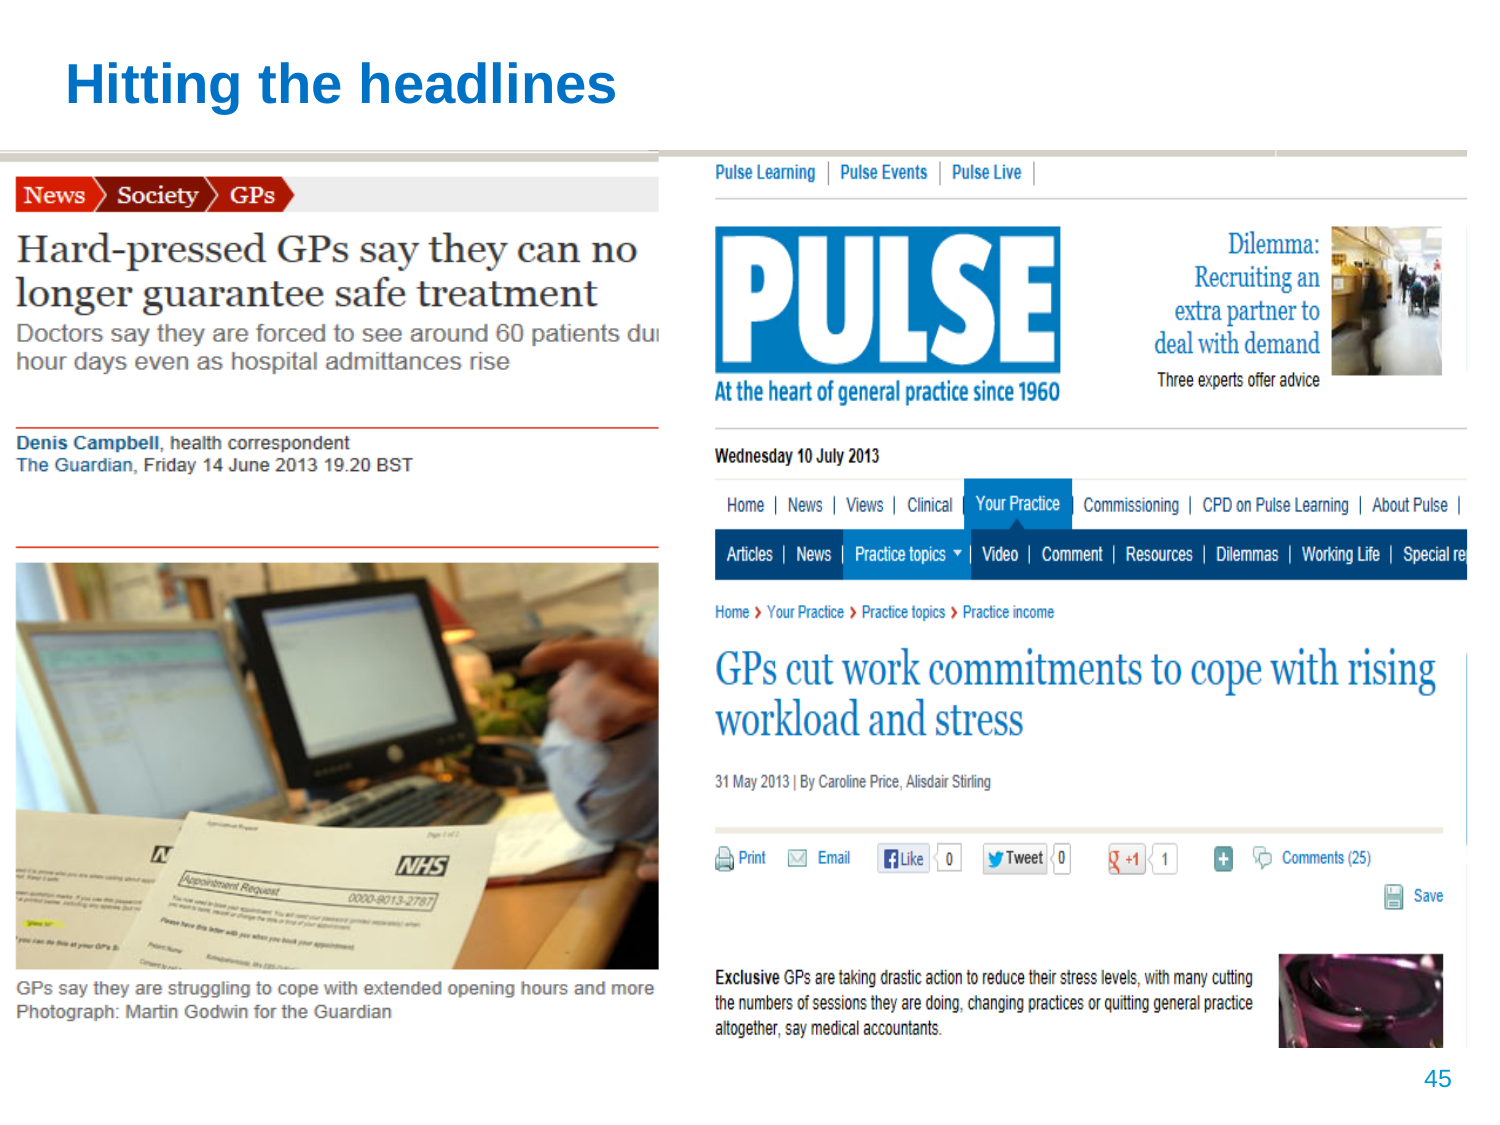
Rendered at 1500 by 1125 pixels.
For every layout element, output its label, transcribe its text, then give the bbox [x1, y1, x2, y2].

picture [0, 149, 1468, 1048]
title Hitting the headlines [50, 30, 1063, 133]
slide_number 45 [1117, 1054, 1468, 1108]
